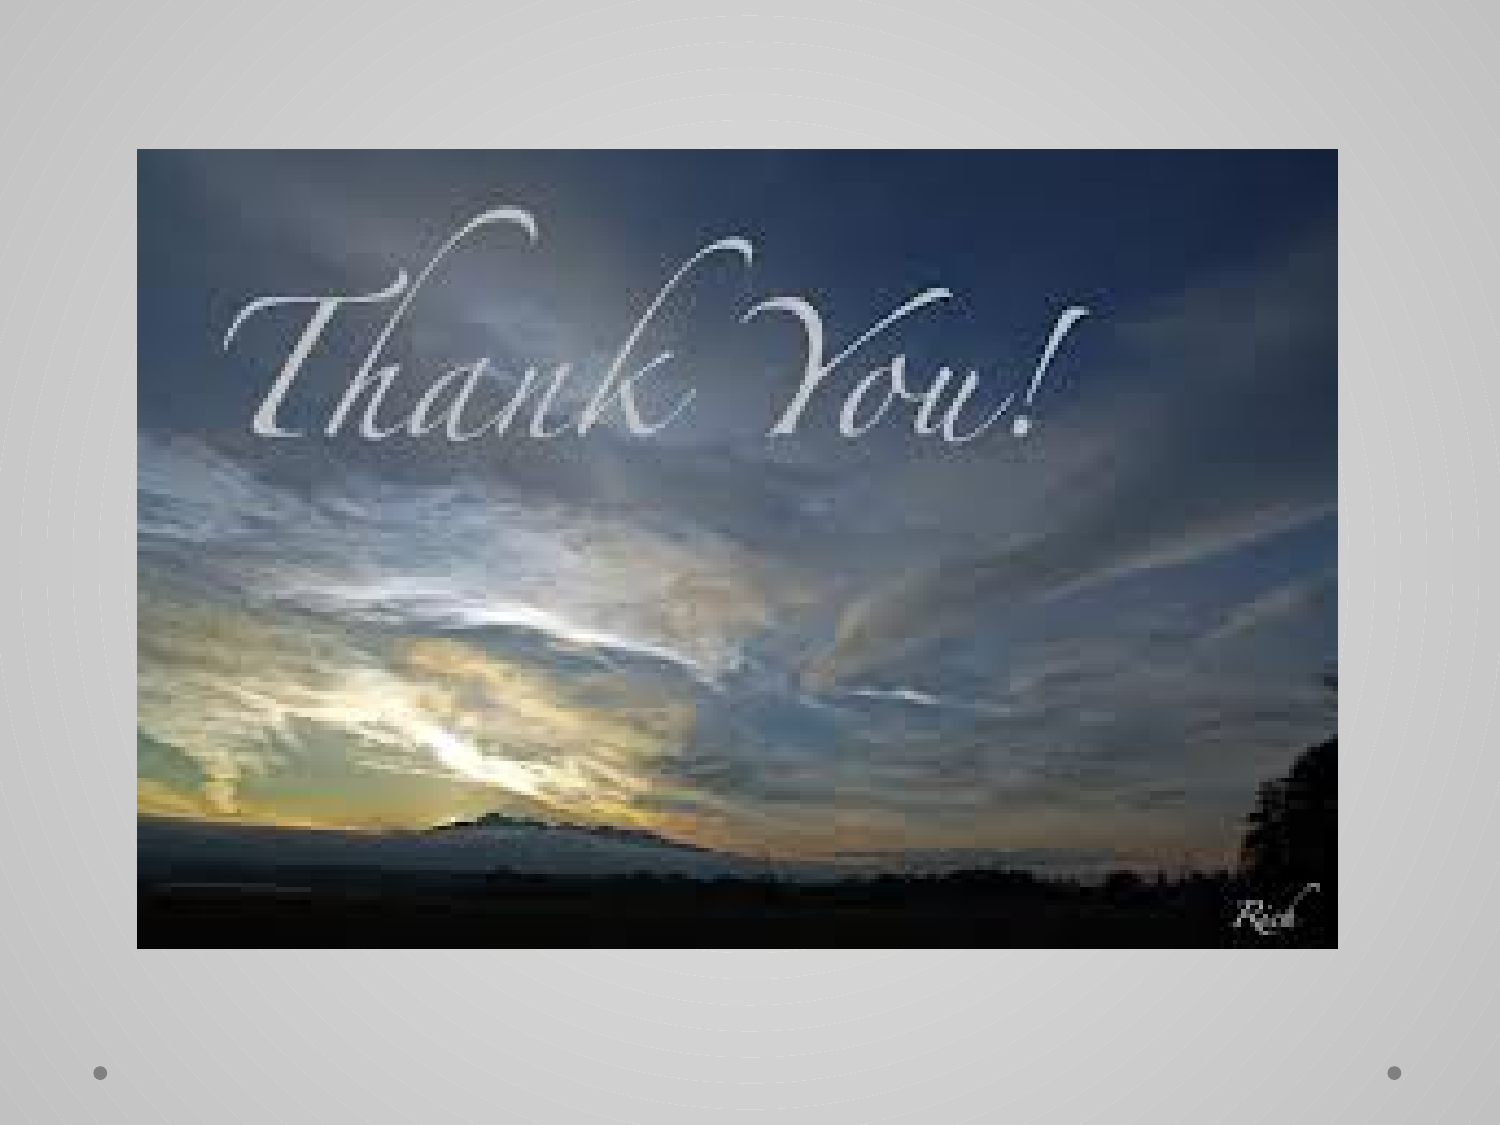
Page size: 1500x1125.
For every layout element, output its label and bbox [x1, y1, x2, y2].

picture [137, 149, 1338, 949]
